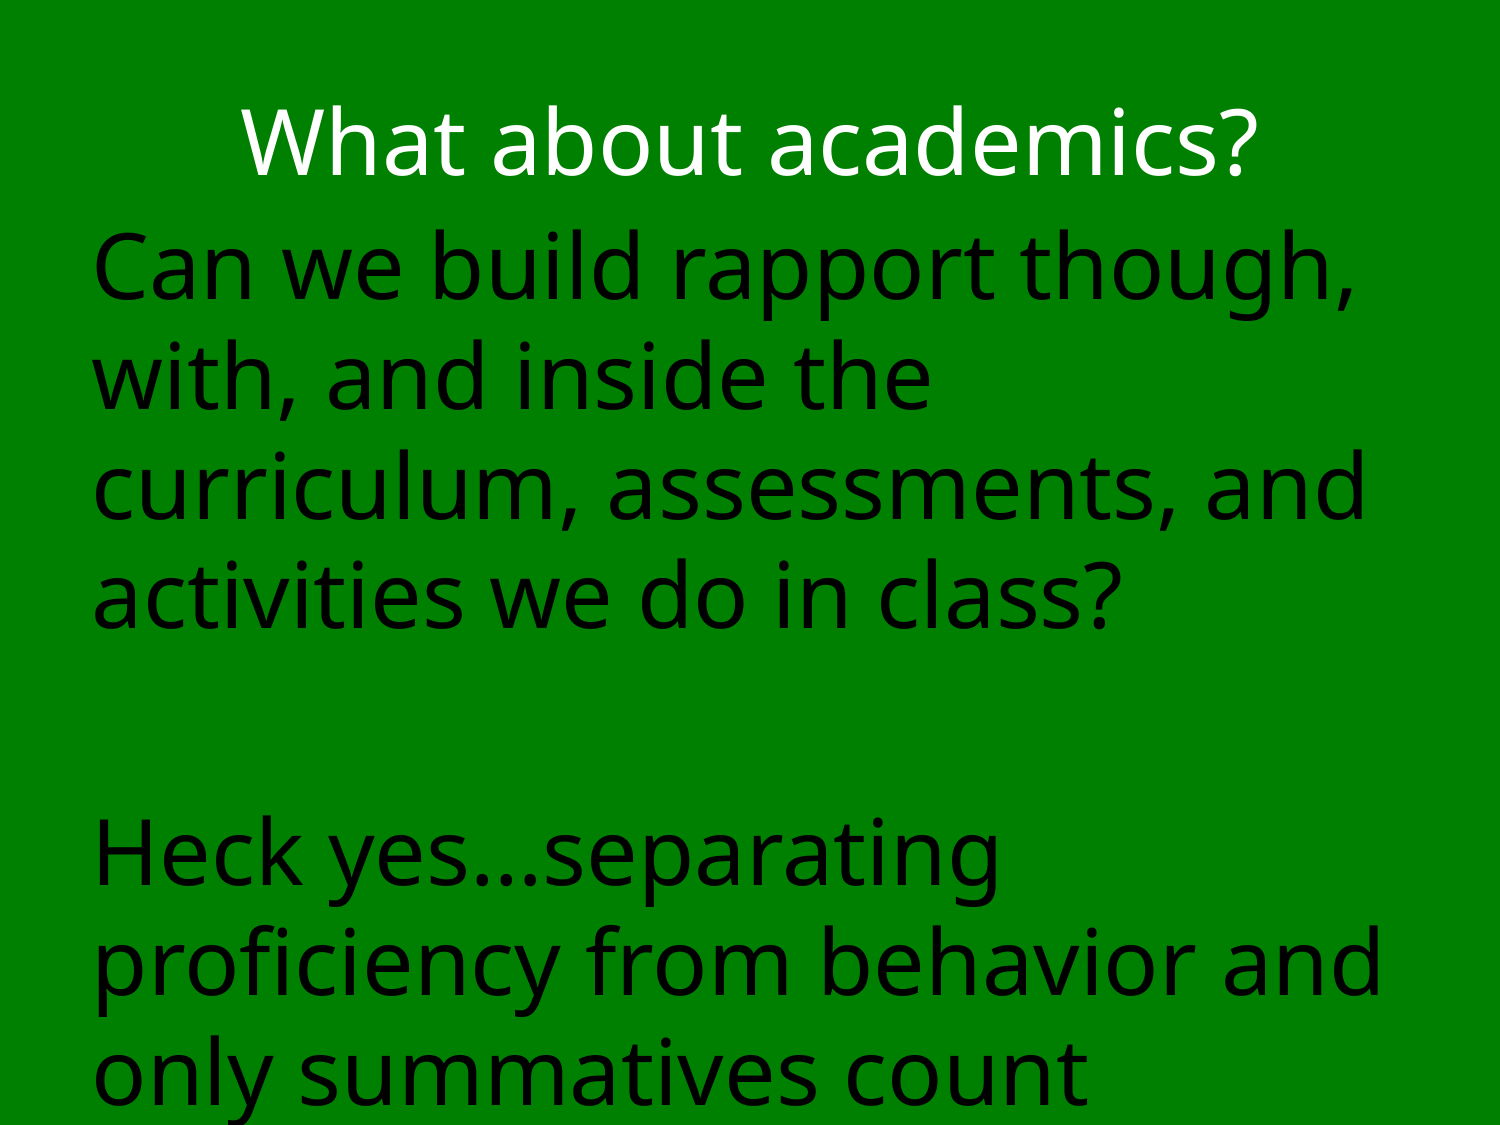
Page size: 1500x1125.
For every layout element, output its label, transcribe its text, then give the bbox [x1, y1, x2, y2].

title What about academics? [75, 45, 1425, 233]
list Can we build rapport though, with, and inside the curriculum, assessments, and activities we do in class? Heck yes…separating proficiency from behavior and only summatives count towards final grade. [76, 200, 1427, 943]
